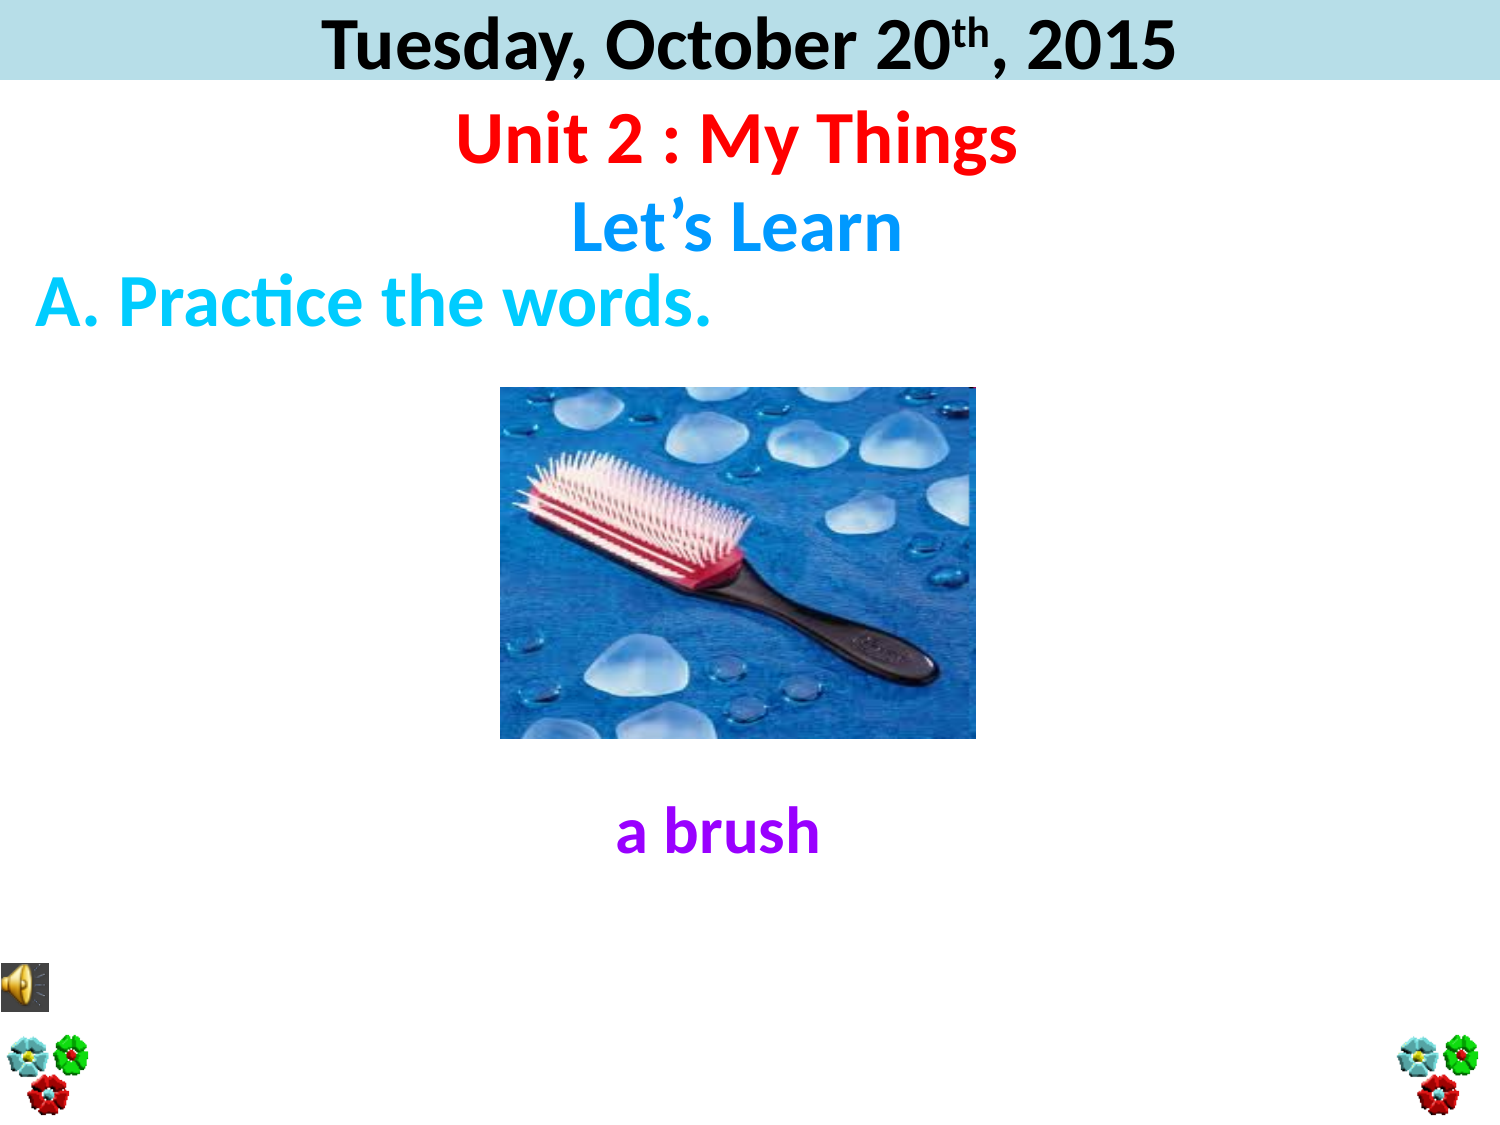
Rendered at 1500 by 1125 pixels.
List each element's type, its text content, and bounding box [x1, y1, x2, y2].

text_box Unit 2 : My Things [324, 81, 1150, 168]
text_box a brush [349, 778, 1088, 874]
picture [1389, 1024, 1488, 1125]
picture [499, 387, 977, 740]
picture [0, 962, 51, 1013]
text_box A. Practice the words. [0, 243, 788, 349]
picture [0, 1024, 98, 1125]
text_box Let’s Learn [324, 168, 1150, 274]
title Tuesday, October 20th, 2015 [0, 0, 1500, 80]
